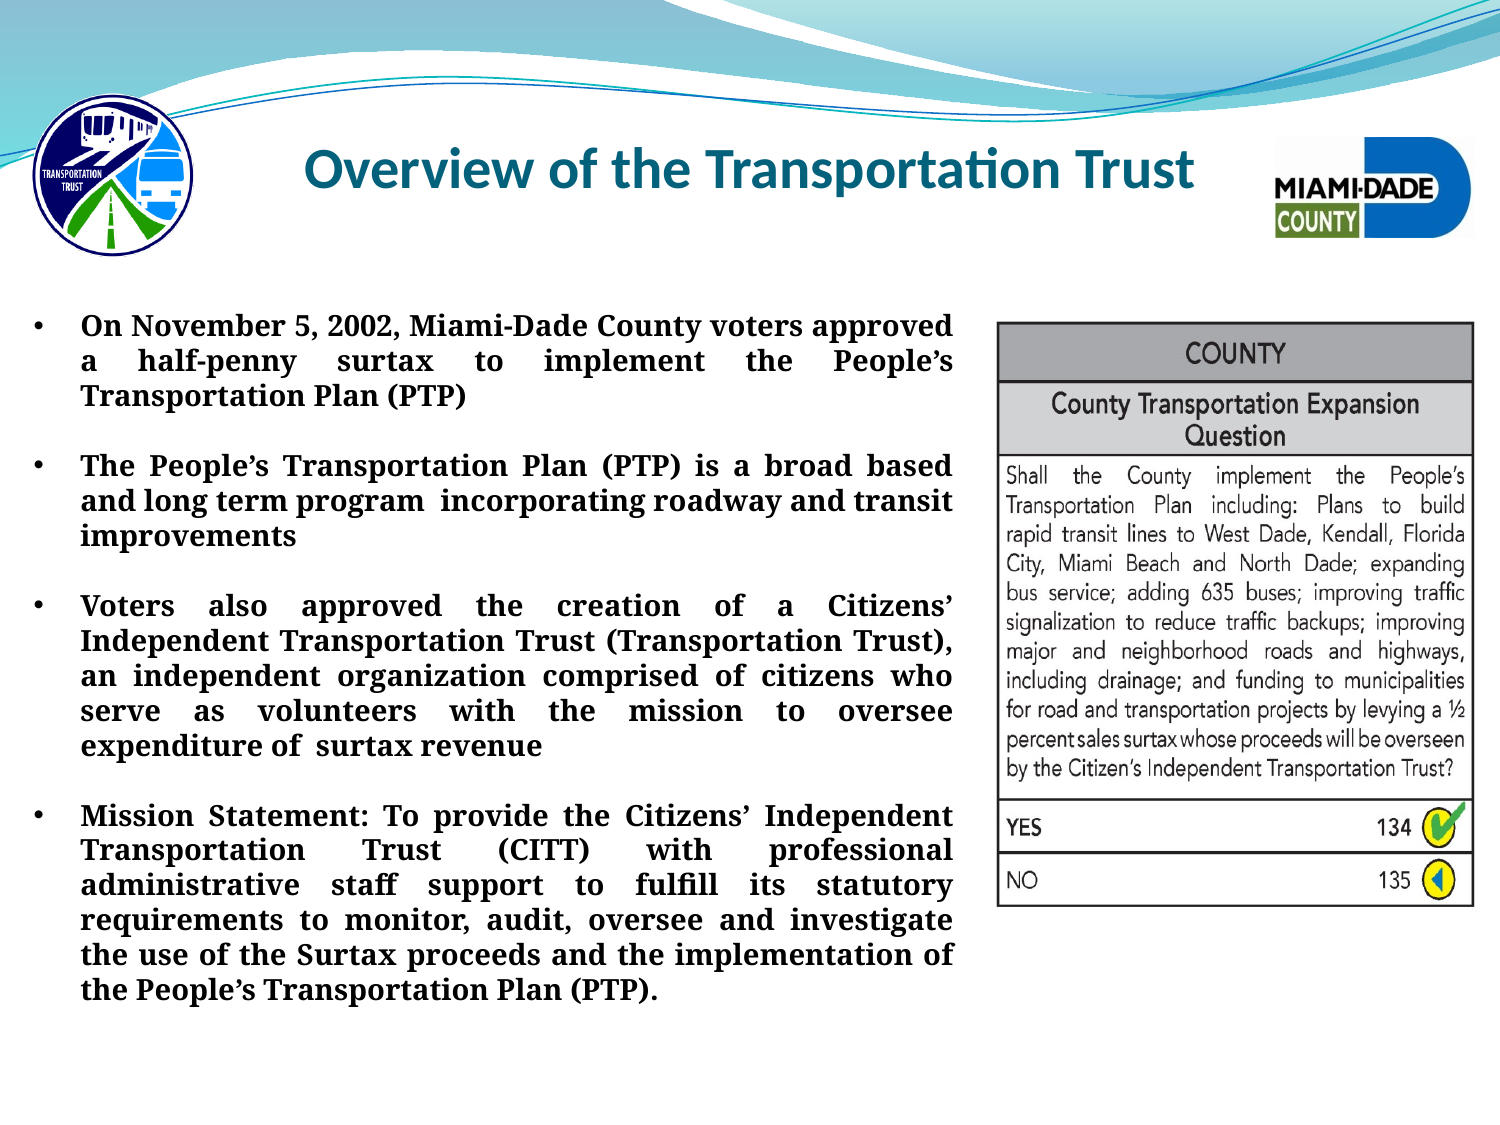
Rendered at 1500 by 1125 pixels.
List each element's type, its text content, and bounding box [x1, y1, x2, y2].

picture [30, 93, 194, 257]
text_box On November 5, 2002, Miami-Dade County voters approved a half-penny surtax to implement the People’s Transportation Plan (PTP) The People’s Transportation Plan (PTP) is a broad based and long term program incorporating roadway and transit improvements Voters also approved the creation of a Citizens’ Independent Transportation Trust (Transportation Trust), an independent organization comprised of citizens who serve as volunteers with the mission to oversee expenditure of surtax revenue Mission Statement: To provide the Citizens’ Independent Transportation Trust (CITT) with professional administrative staff support to fulfill its statutory requirements to monitor, audit, oversee and investigate the use of the Surtax proceeds and the implementation of the People’s Transportation Plan (PTP). [18, 299, 969, 1119]
picture [983, 312, 1488, 926]
title Overview of the Transportation Trust [75, 0, 1425, 200]
picture [1274, 137, 1475, 238]
